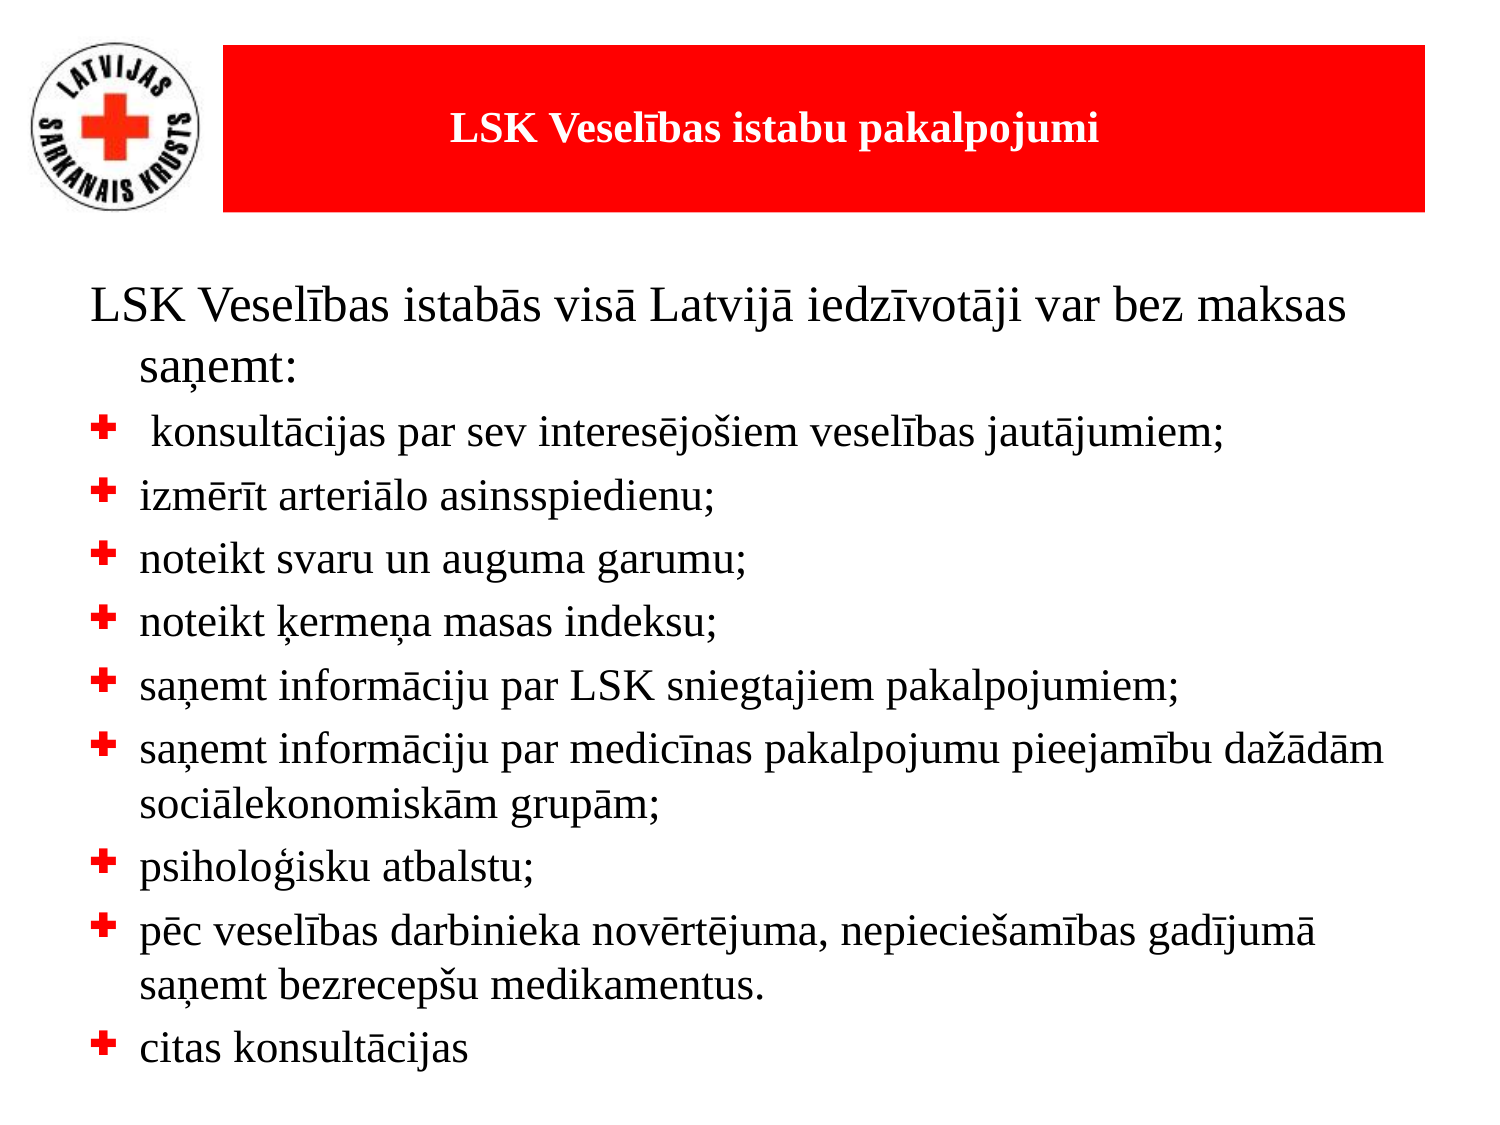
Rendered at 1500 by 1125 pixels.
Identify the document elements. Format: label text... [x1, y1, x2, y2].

picture [3, 24, 223, 244]
title LSK Veselības istabu pakalpojumi [227, 45, 1425, 213]
list LSK Veselības istabās visā Latvijā iedzīvotāji var bez maksas saņemt: konsultācijas par sev interesējošiem veselības jautājumiem; izmērīt arteriālo asinsspiedienu; noteikt svaru un auguma garumu; noteikt ķermeņa masas indeksu; saņemt informāciju par LSK sniegtajiem pakalpojumiem; saņemt informāciju par medicīnas pakalpojumu pieejamību dažādām sociālekonomiskām grupām; psiholoģisku atbalstu; pēc veselības darbinieka novērtējuma, nepieciešamības gadījumā saņemt bezrecepšu medikamentus. citas konsultācijas [75, 262, 1425, 1083]
